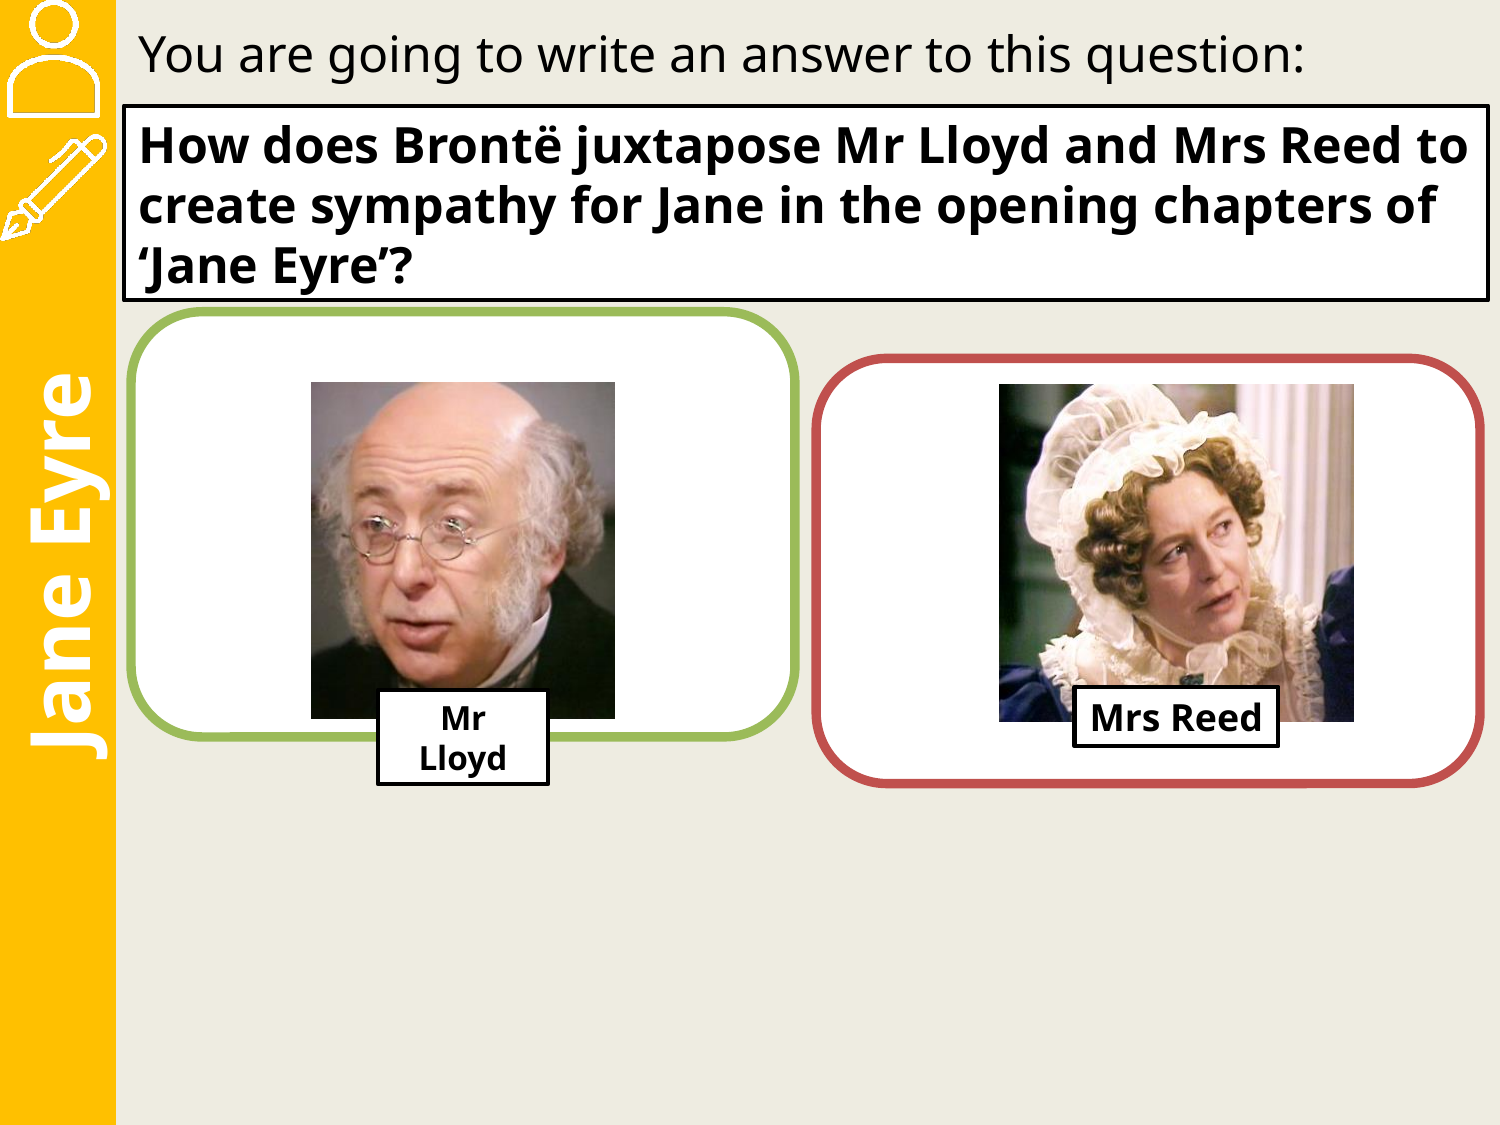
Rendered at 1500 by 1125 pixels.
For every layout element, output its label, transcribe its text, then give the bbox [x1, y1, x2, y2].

text_box Mr Lloyd [376, 728, 550, 786]
picture [0, 134, 107, 242]
text_box Jane Eyre [0, 0, 115, 1125]
text_box How does Brontë juxtapose Mr Lloyd and Mrs Reed to create sympathy for Jane in the opening chapters of ‘Jane Eyre’? [122, 104, 1490, 302]
picture [6, 0, 100, 119]
picture [311, 382, 615, 720]
text_box [128, 309, 798, 740]
text_box You are going to write an answer to this question: [122, 13, 1490, 92]
text_box [814, 356, 1483, 786]
picture [999, 384, 1354, 722]
text_box Mrs Reed [1072, 730, 1280, 748]
